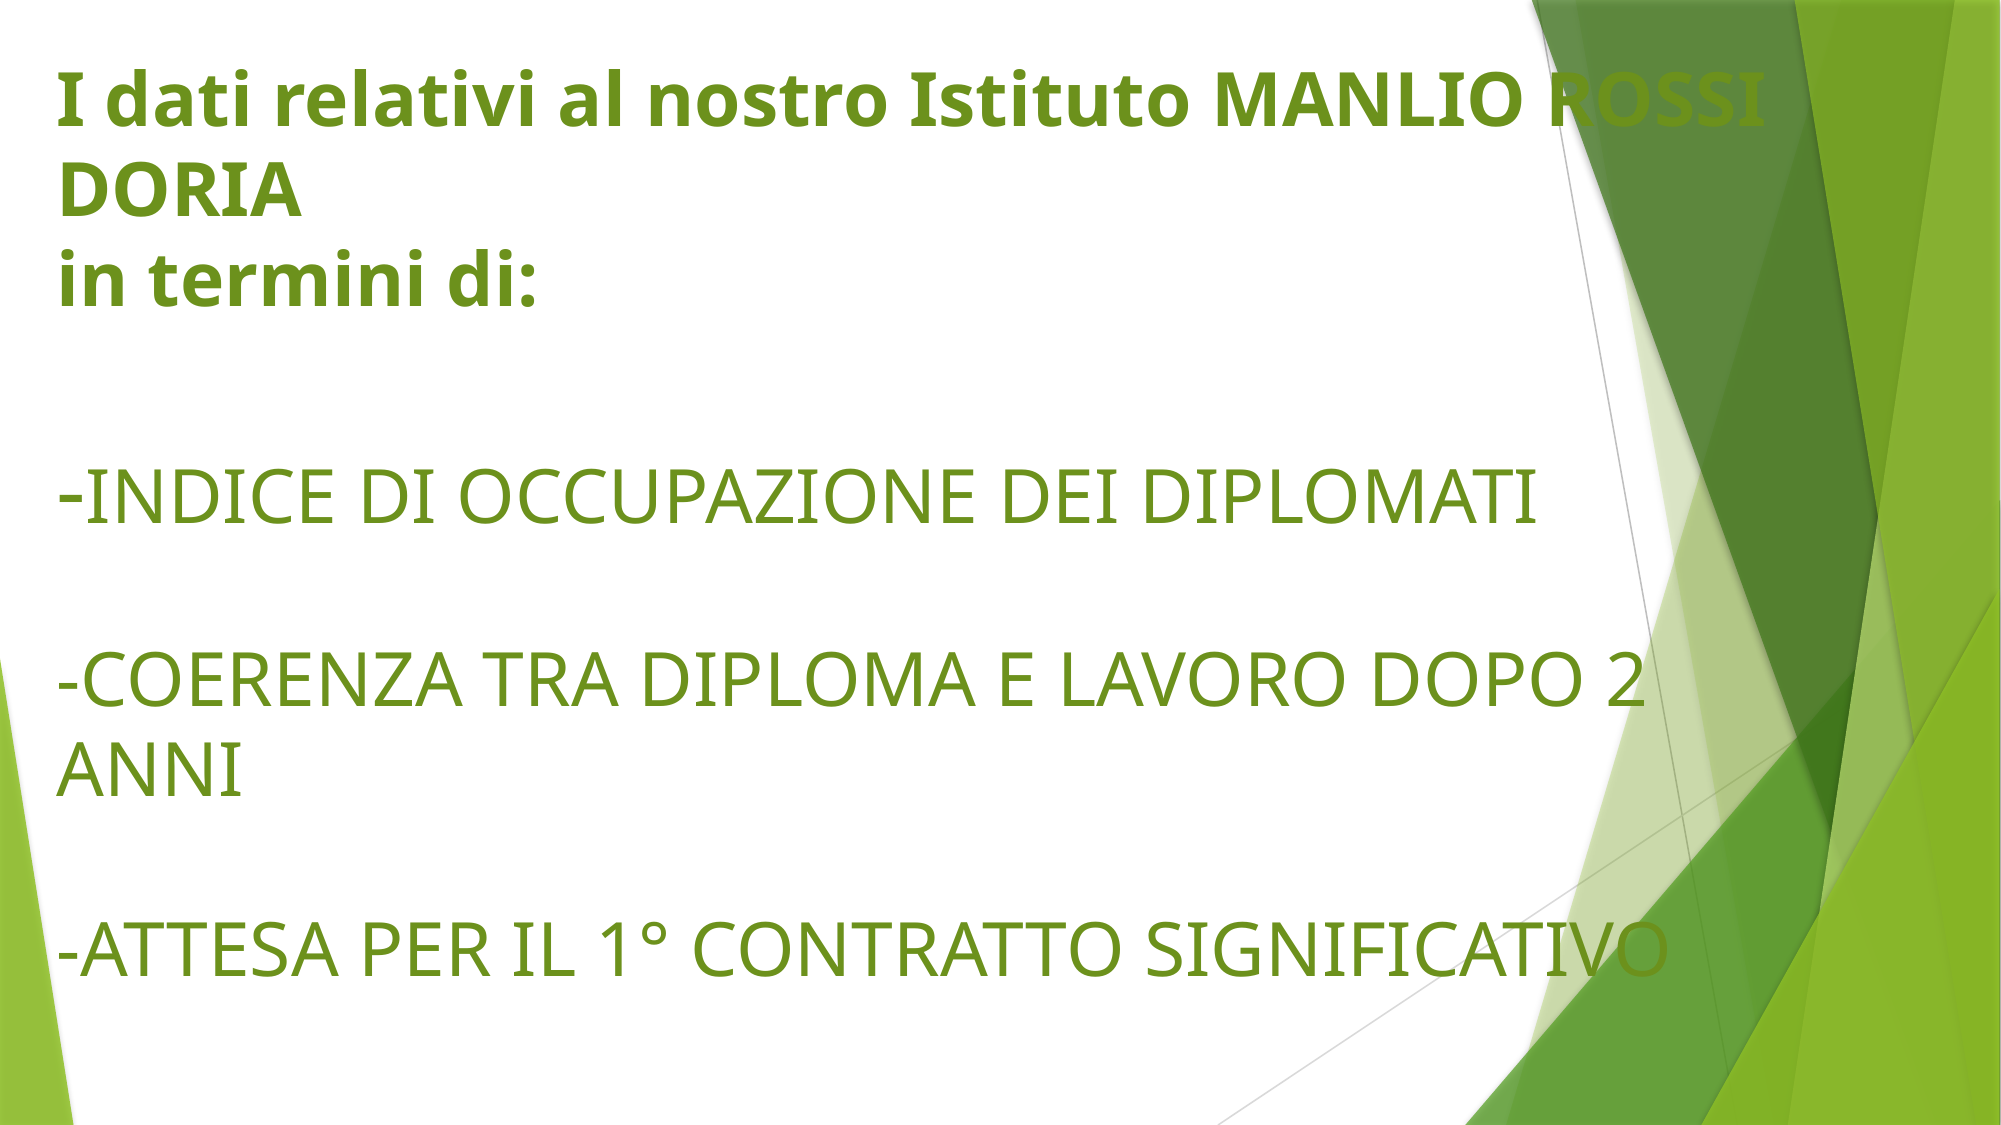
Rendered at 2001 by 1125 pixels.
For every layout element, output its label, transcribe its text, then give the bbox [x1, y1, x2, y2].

text_box I dati relativi al nostro Istituto MANLIO ROSSI DORIA in termini di: -INDICE DI OCCUPAZIONE DEI DIPLOMATI -COERENZA TRA DIPLOMA E LAVORO DOPO 2 ANNI -ATTESA PER IL 1° CONTRATTO SIGNIFICATIVO [41, 44, 1847, 1125]
